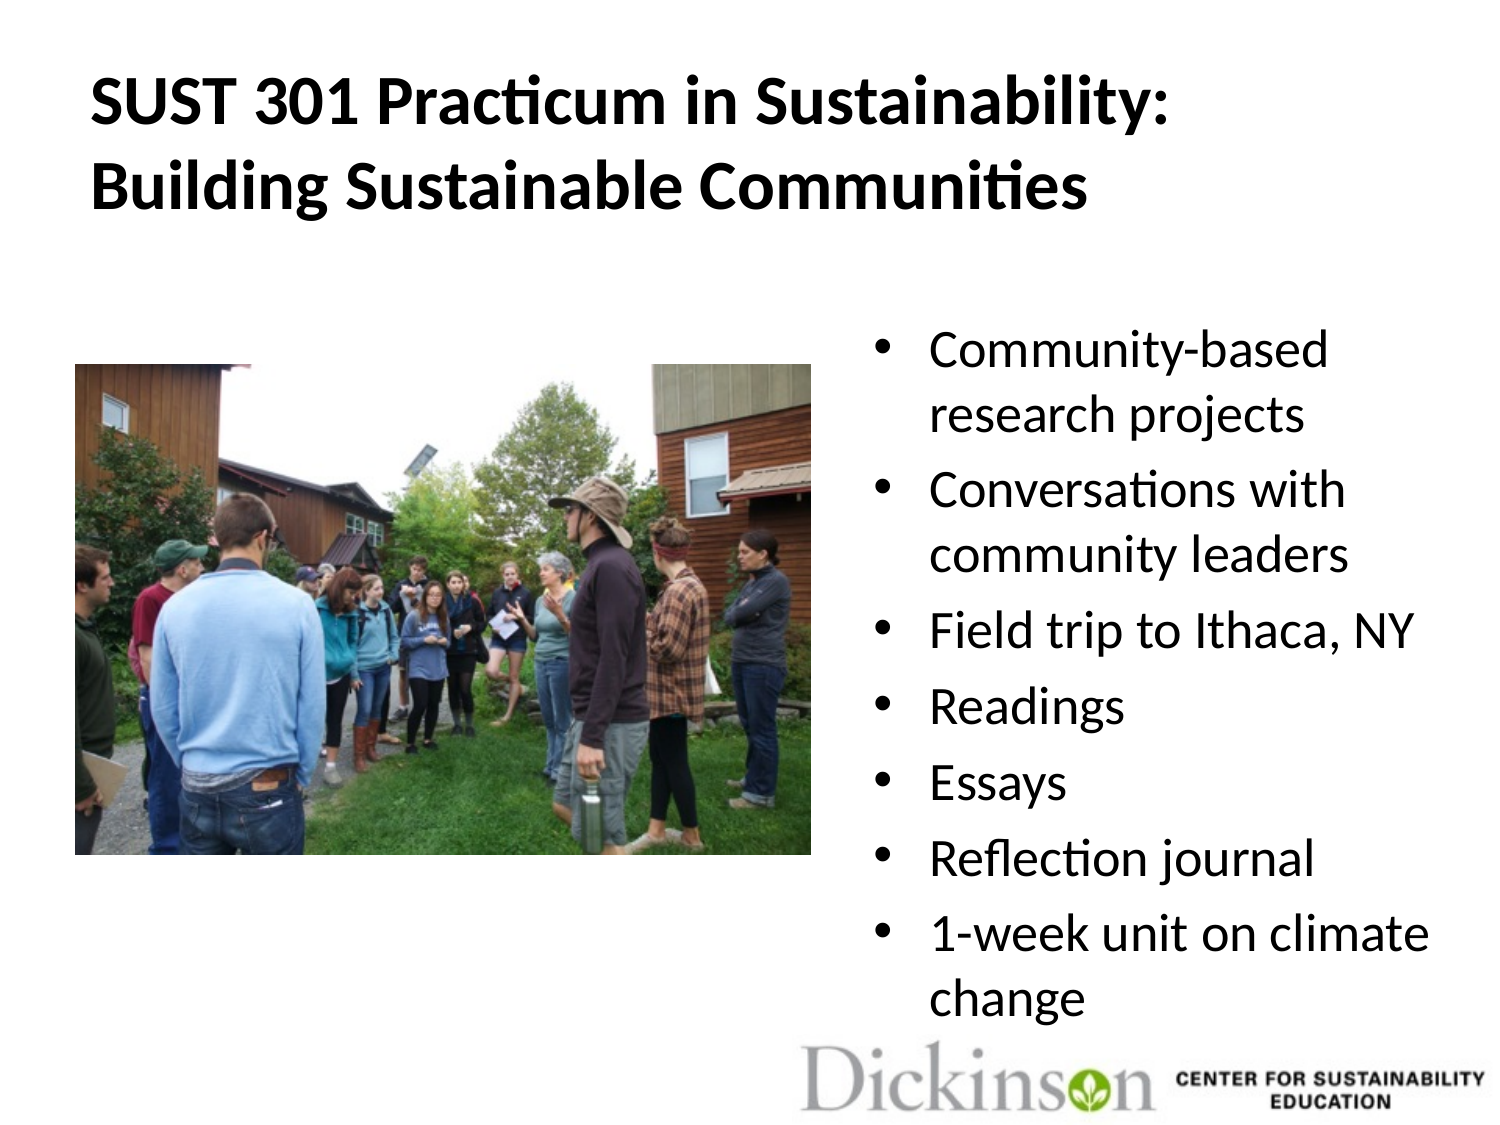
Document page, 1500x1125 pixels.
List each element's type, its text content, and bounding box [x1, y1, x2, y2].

title SUST 301 Practicum in Sustainability: Building Sustainable Communities [75, 45, 1425, 233]
picture [792, 1034, 1500, 1125]
list Community-based research projects Conversations with community leaders Field trip to Ithaca, NY Readings Essays Reflection journal 1-week unit on climate change [858, 305, 1461, 1049]
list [74, 363, 811, 855]
